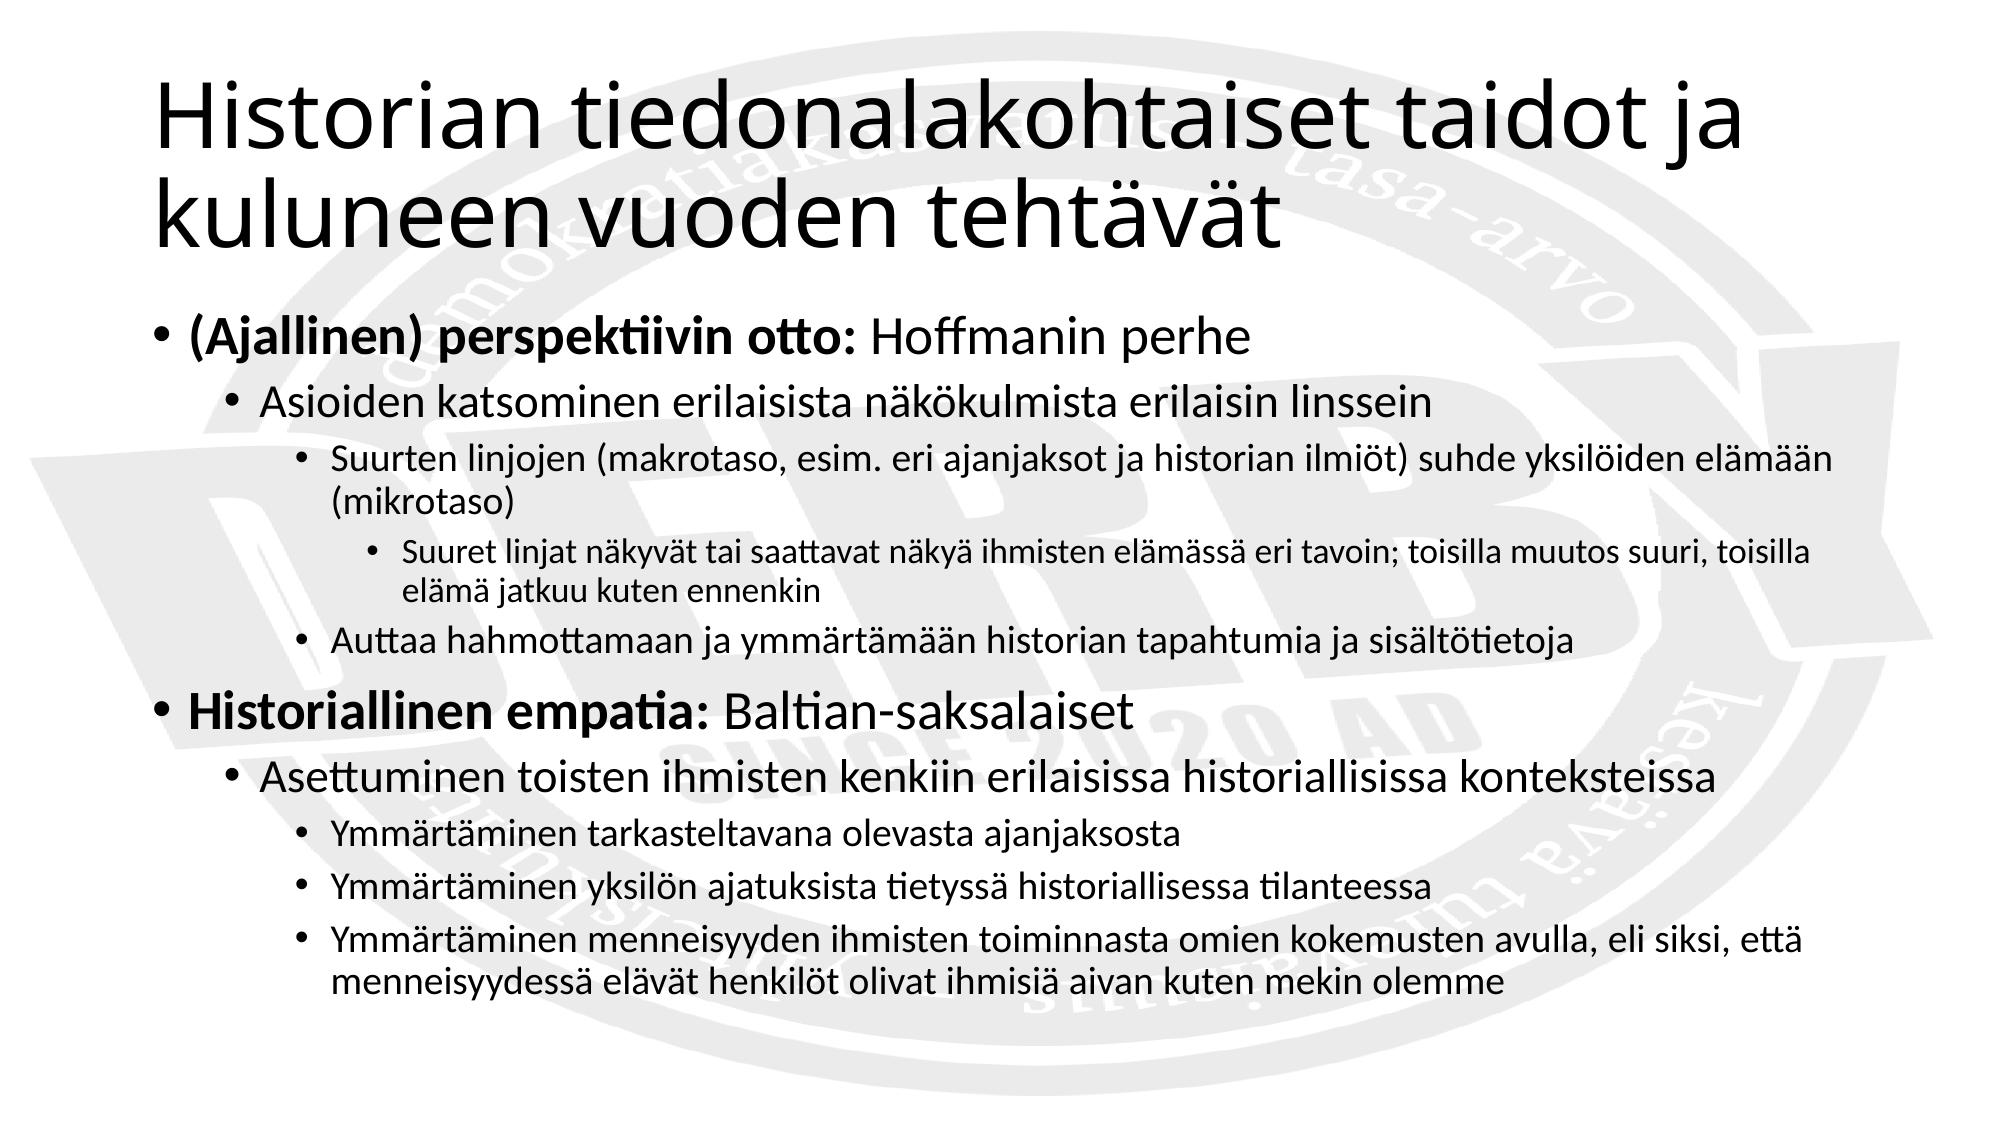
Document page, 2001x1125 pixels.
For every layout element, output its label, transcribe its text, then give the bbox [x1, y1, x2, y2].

title Historian tiedonalakohtaiset taidot ja kuluneen vuoden tehtävät [137, 59, 1863, 278]
list (Ajallinen) perspektiivin otto: Hoffmanin perhe Asioiden katsominen erilaisista näkökulmista erilaisin linssein Suurten linjojen (makrotaso, esim. eri ajanjaksot ja historian ilmiöt) suhde yksilöiden elämään (mikrotaso) Suuret linjat näkyvät tai saattavat näkyä ihmisten elämässä eri tavoin; toisilla muutos suuri, toisilla elämä jatkuu kuten ennenkin Auttaa hahmottamaan ja ymmärtämään historian tapahtumia ja sisältötietoja Historiallinen empatia: Baltian-saksalaiset Asettuminen toisten ihmisten kenkiin erilaisissa historiallisissa konteksteissa Ymmärtäminen tarkasteltavana olevasta ajanjaksosta Ymmärtäminen yksilön ajatuksista tietyssä historiallisessa tilanteessa Ymmärtäminen menneisyyden ihmisten toiminnasta omien kokemusten avulla, eli siksi, että menneisyydessä elävät henkilöt olivat ihmisiä aivan kuten mekin olemme [137, 299, 1863, 1014]
